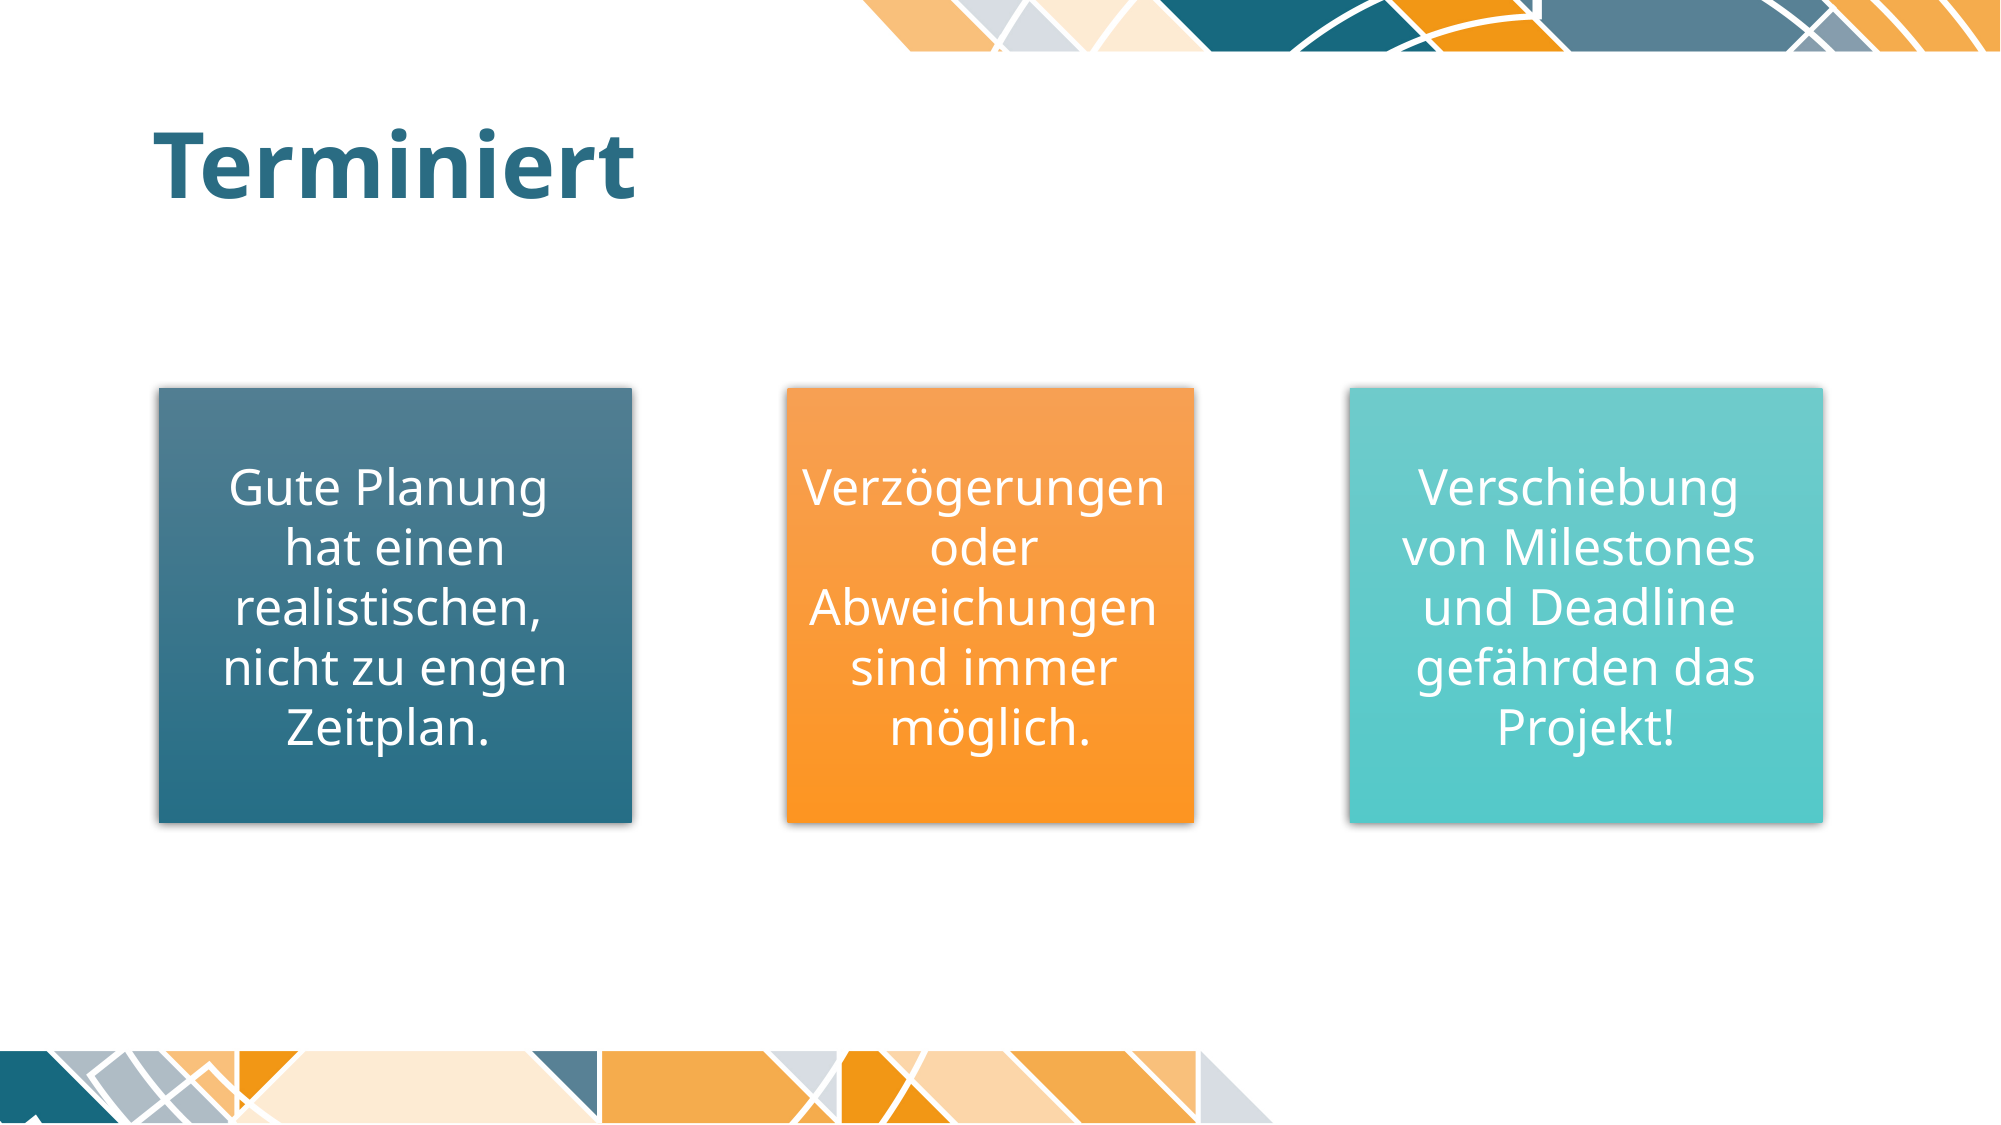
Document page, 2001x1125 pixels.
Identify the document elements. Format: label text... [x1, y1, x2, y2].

text_box Gute Planung hat einen realistischen, nicht zu engen Zeitplan. [159, 388, 632, 823]
title Terminiert [137, 59, 1863, 278]
text_box Verzögerungen oder Abweichungen sind immer möglich. [787, 388, 1194, 823]
picture [0, 0, 2001, 1125]
text_box Verschiebung von Milestones und Deadline gefährden das Projekt! [1349, 388, 1823, 823]
